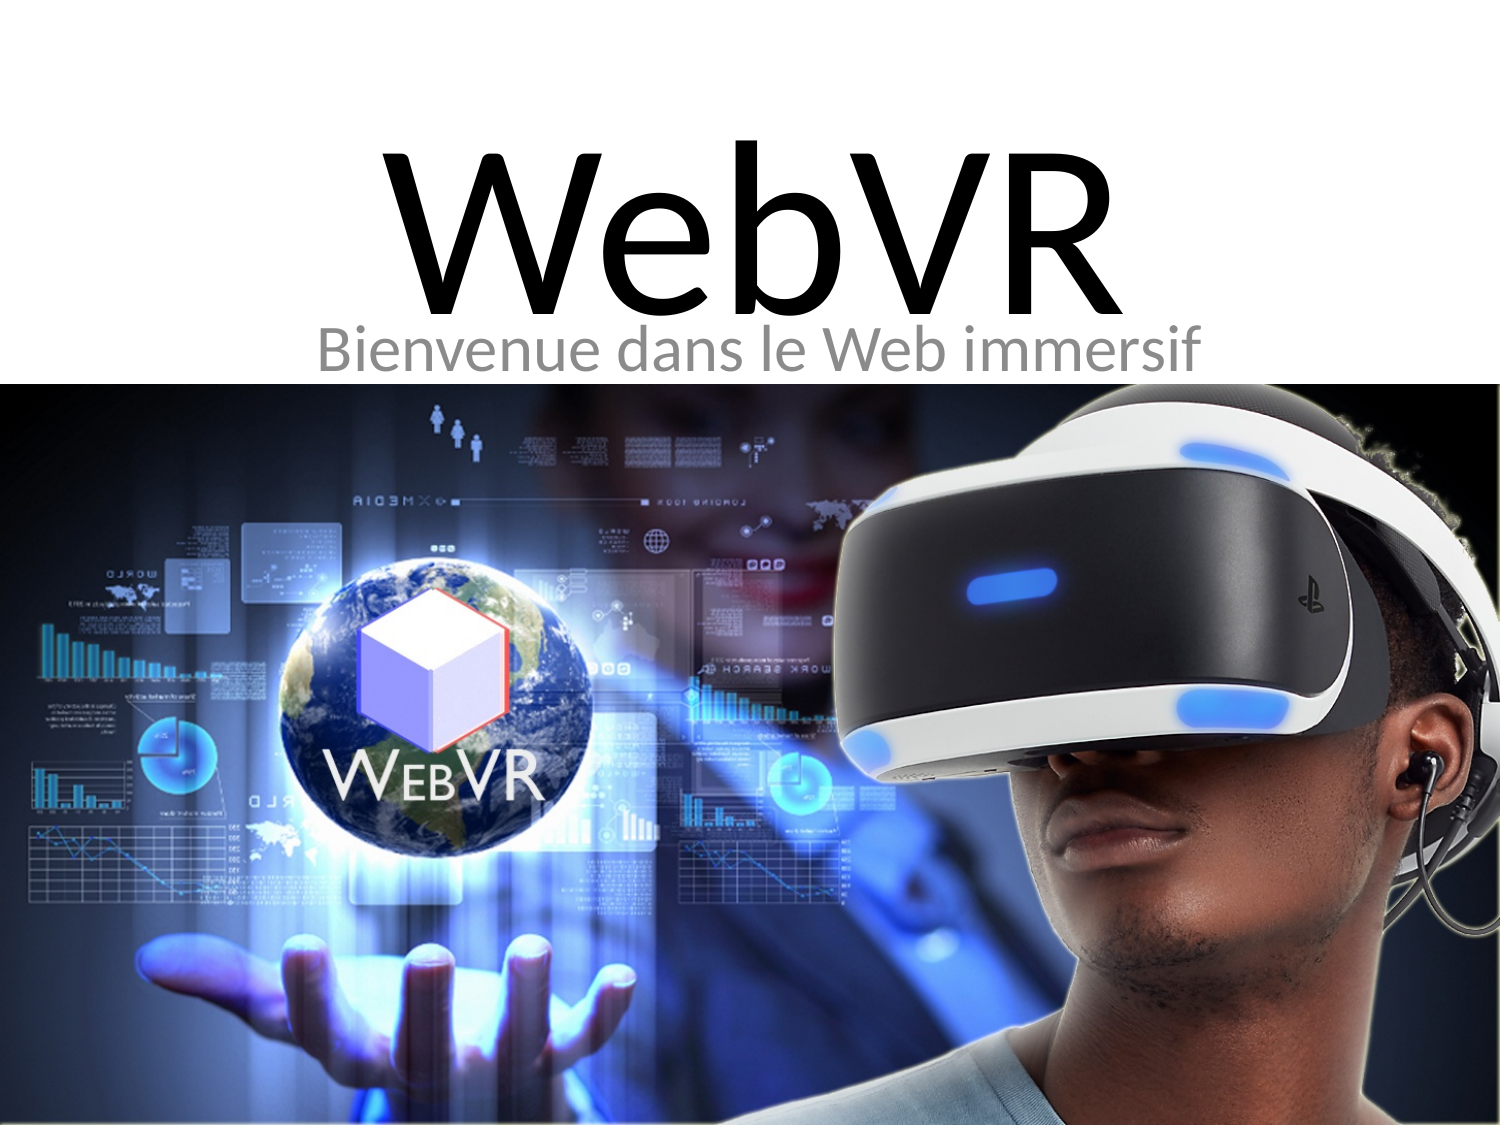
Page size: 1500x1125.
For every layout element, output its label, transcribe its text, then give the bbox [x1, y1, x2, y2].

picture [0, 384, 1500, 1125]
subtitle Bienvenue dans le Web immersif [234, 297, 1285, 383]
title WebVR [117, 93, 1393, 335]
